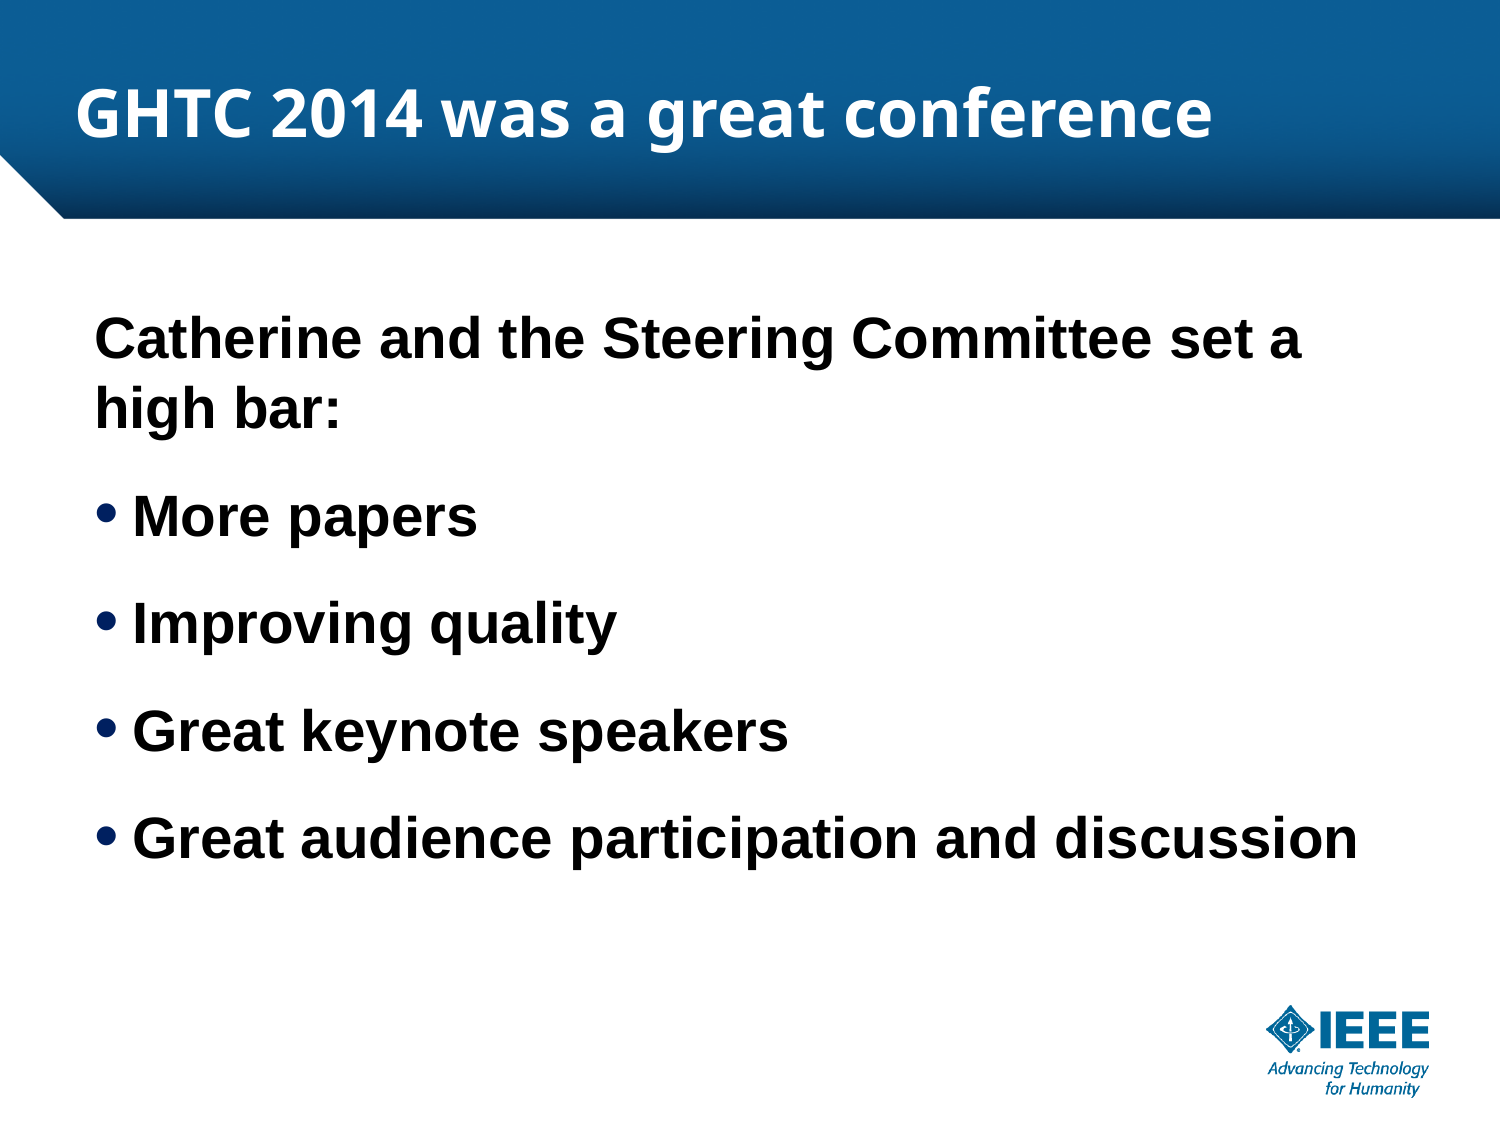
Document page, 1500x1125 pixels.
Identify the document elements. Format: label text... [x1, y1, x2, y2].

picture [0, 0, 1500, 1125]
title GHTC 2014 was a great conference [59, 22, 1426, 199]
list Catherine and the Steering Committee set a high bar: More papers Improving quality Great keynote speakers Great audience participation and discussion [79, 292, 1457, 974]
